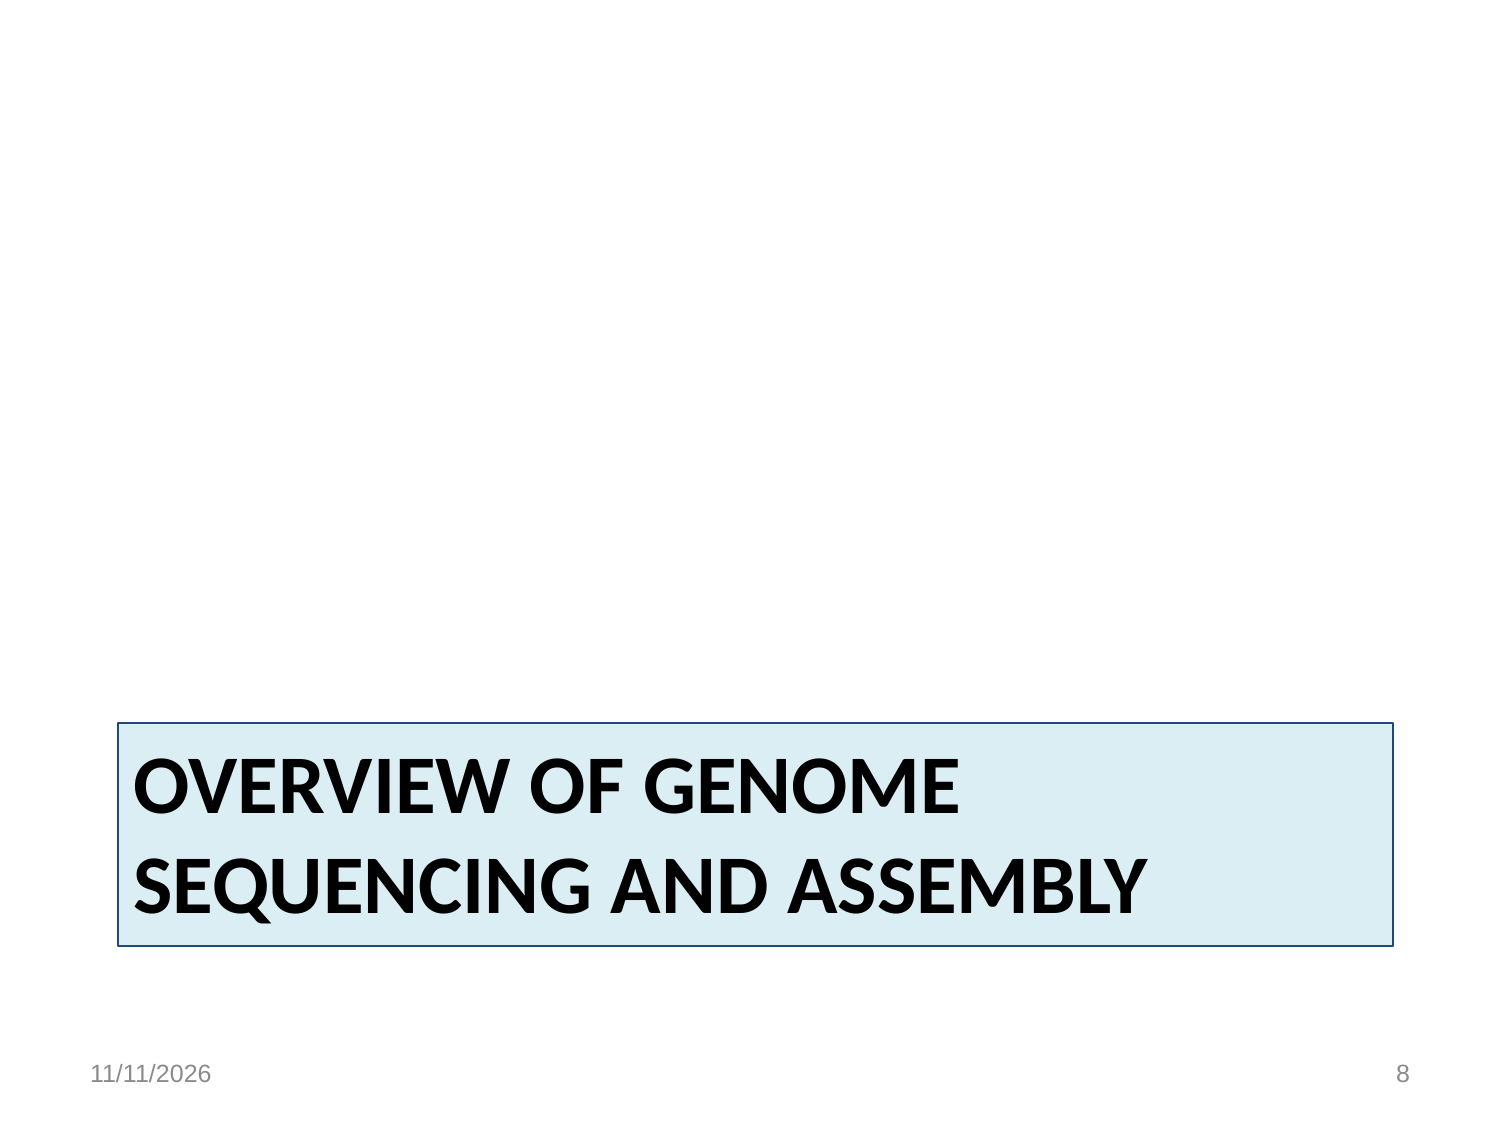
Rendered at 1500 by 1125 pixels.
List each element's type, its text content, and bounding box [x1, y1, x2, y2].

slide_number 8 [1074, 1042, 1425, 1103]
title Overview of genome sequencing and assembly [117, 722, 1394, 947]
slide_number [75, 1042, 425, 1103]
